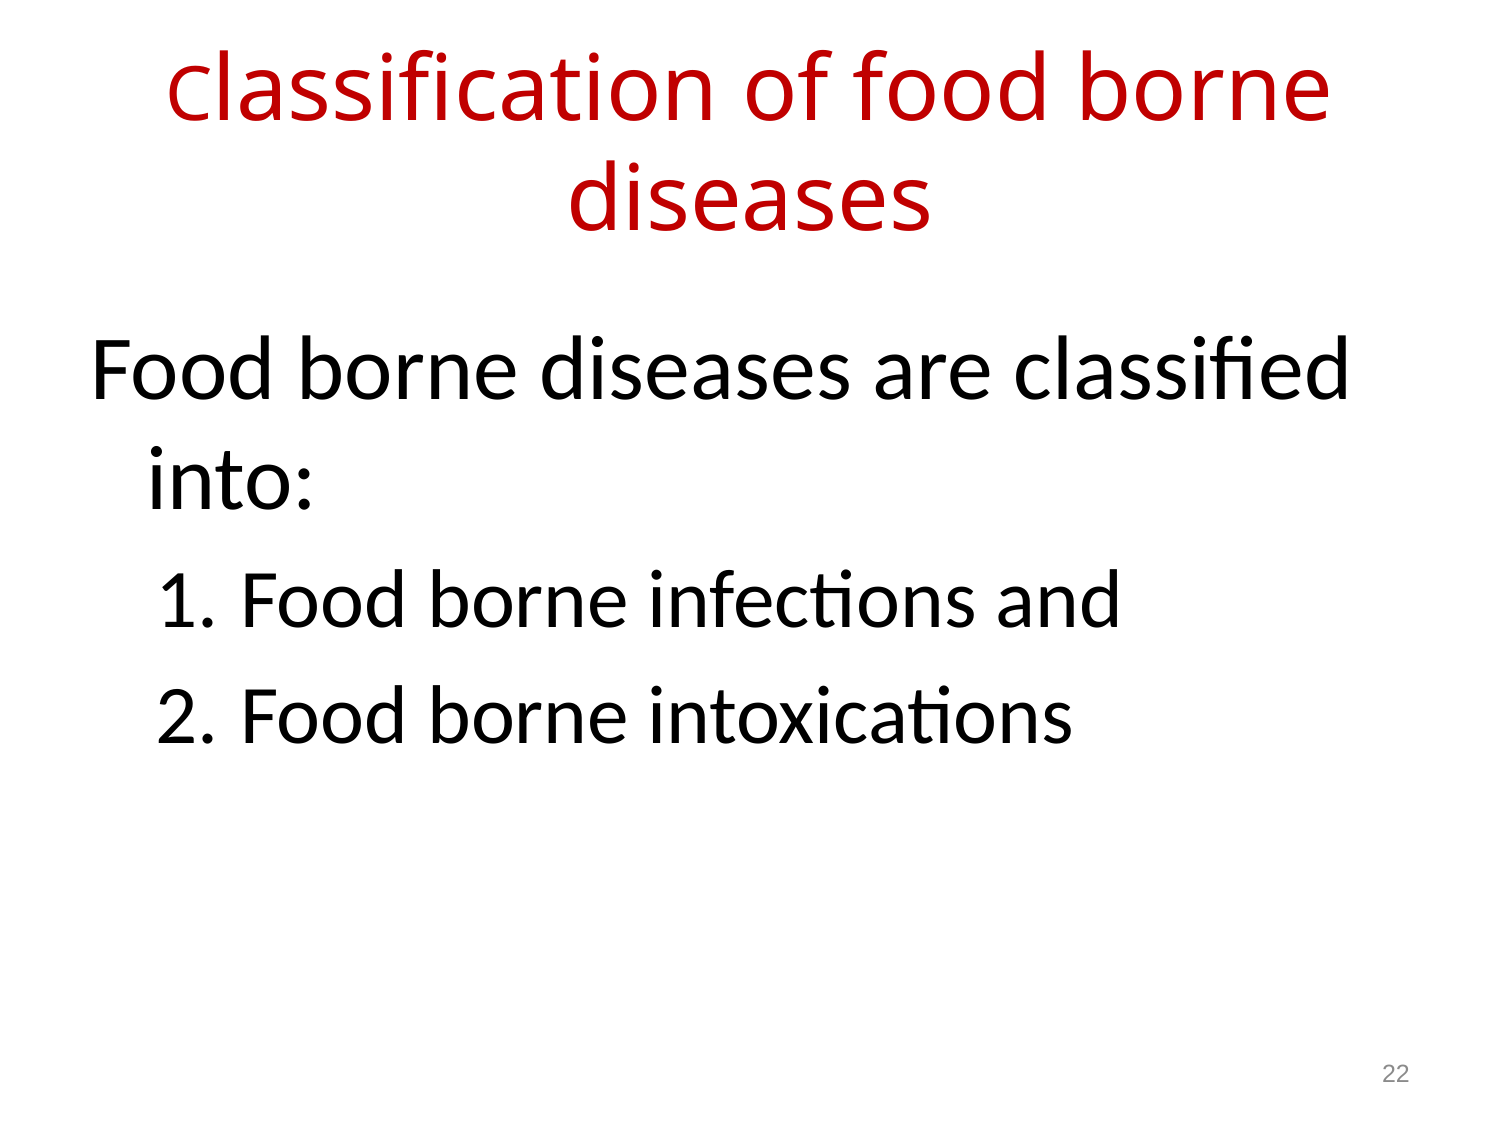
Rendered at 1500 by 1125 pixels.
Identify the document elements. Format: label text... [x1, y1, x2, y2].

title Classification of food borne diseases [74, 44, 1426, 233]
list Food borne diseases are classified into: Food borne infections and Food borne intoxications [74, 299, 1426, 1006]
slide_number 22 [1074, 1042, 1425, 1103]
